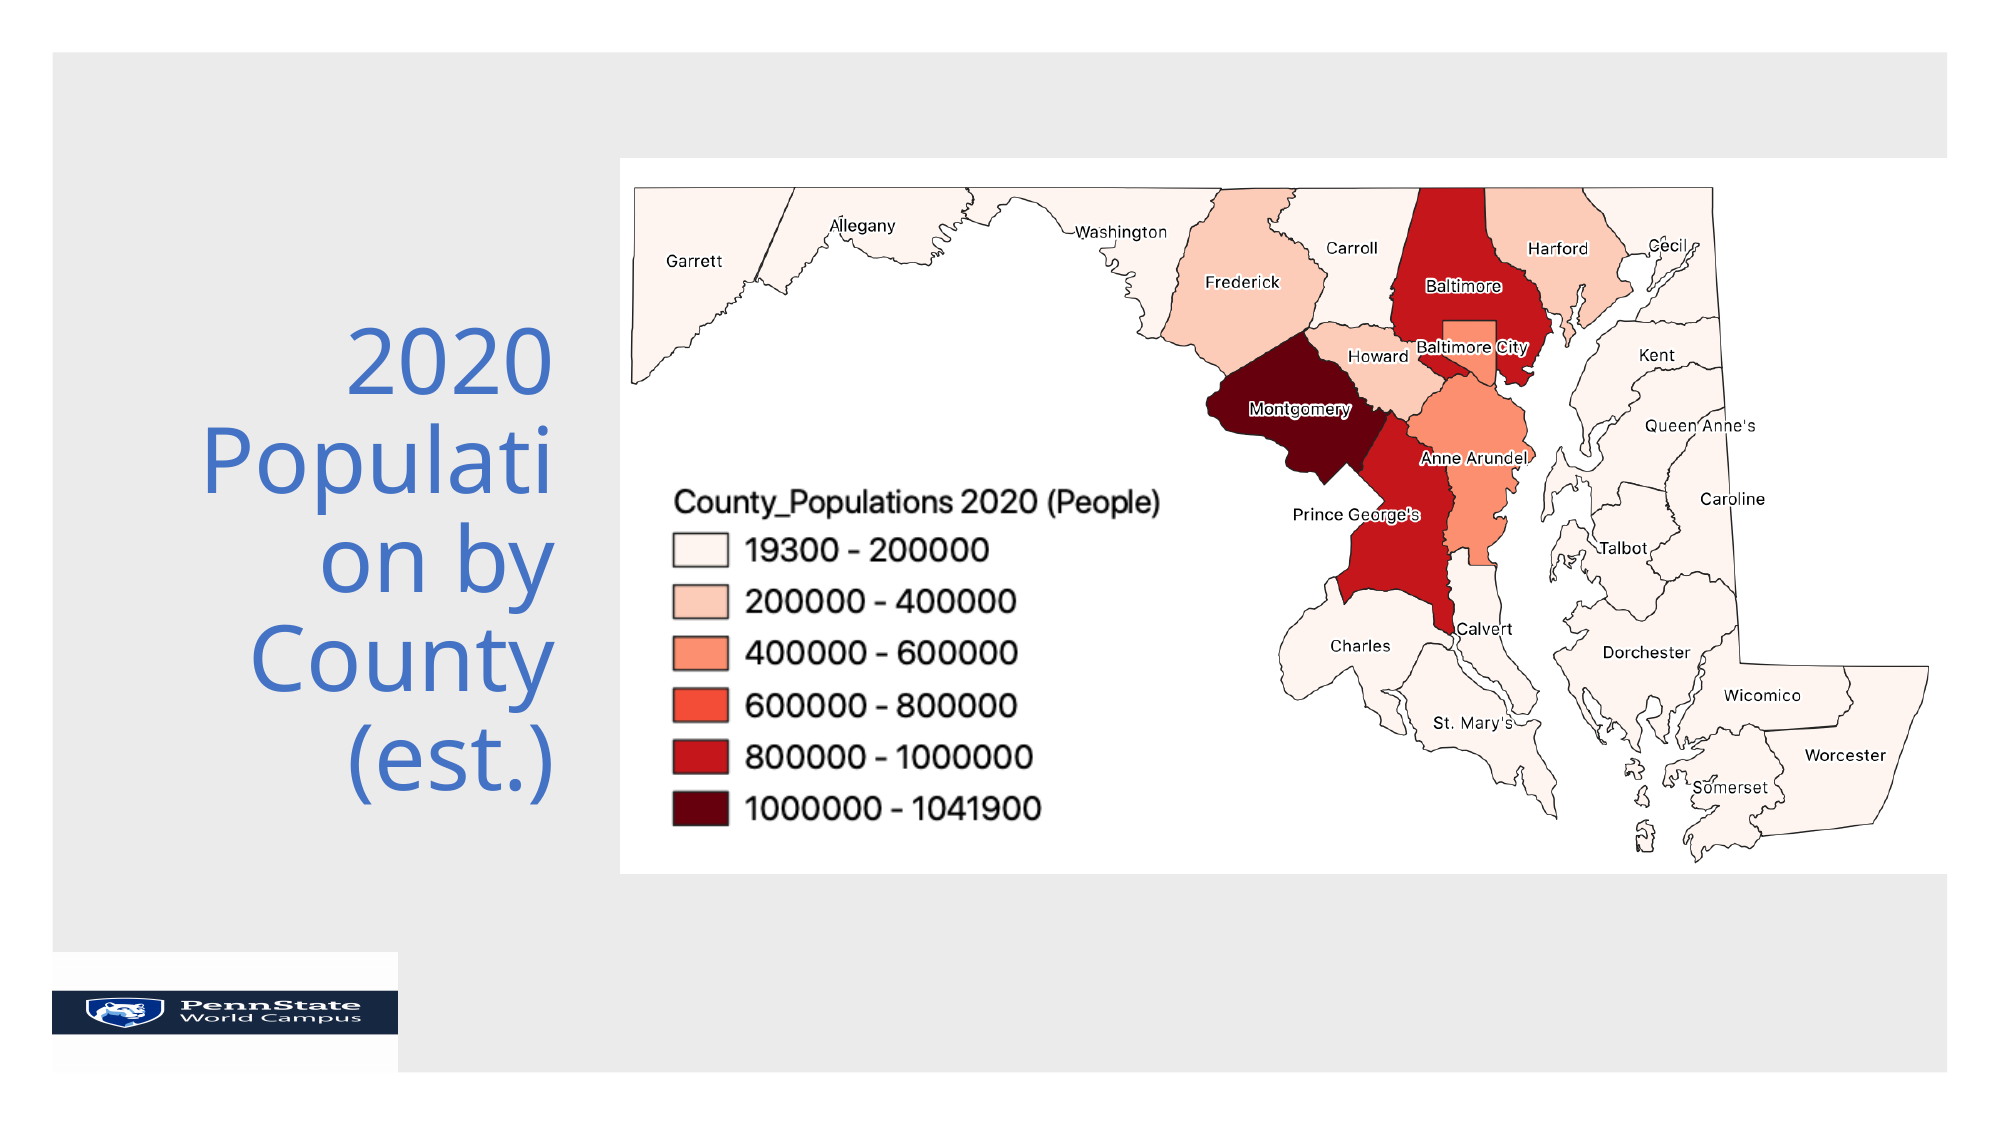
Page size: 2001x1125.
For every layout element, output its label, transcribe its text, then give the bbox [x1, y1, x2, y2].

picture [52, 952, 398, 1073]
picture [620, 158, 1948, 874]
text_box [52, 51, 1948, 1073]
title 2020 Population by County (est.) [137, 158, 571, 967]
